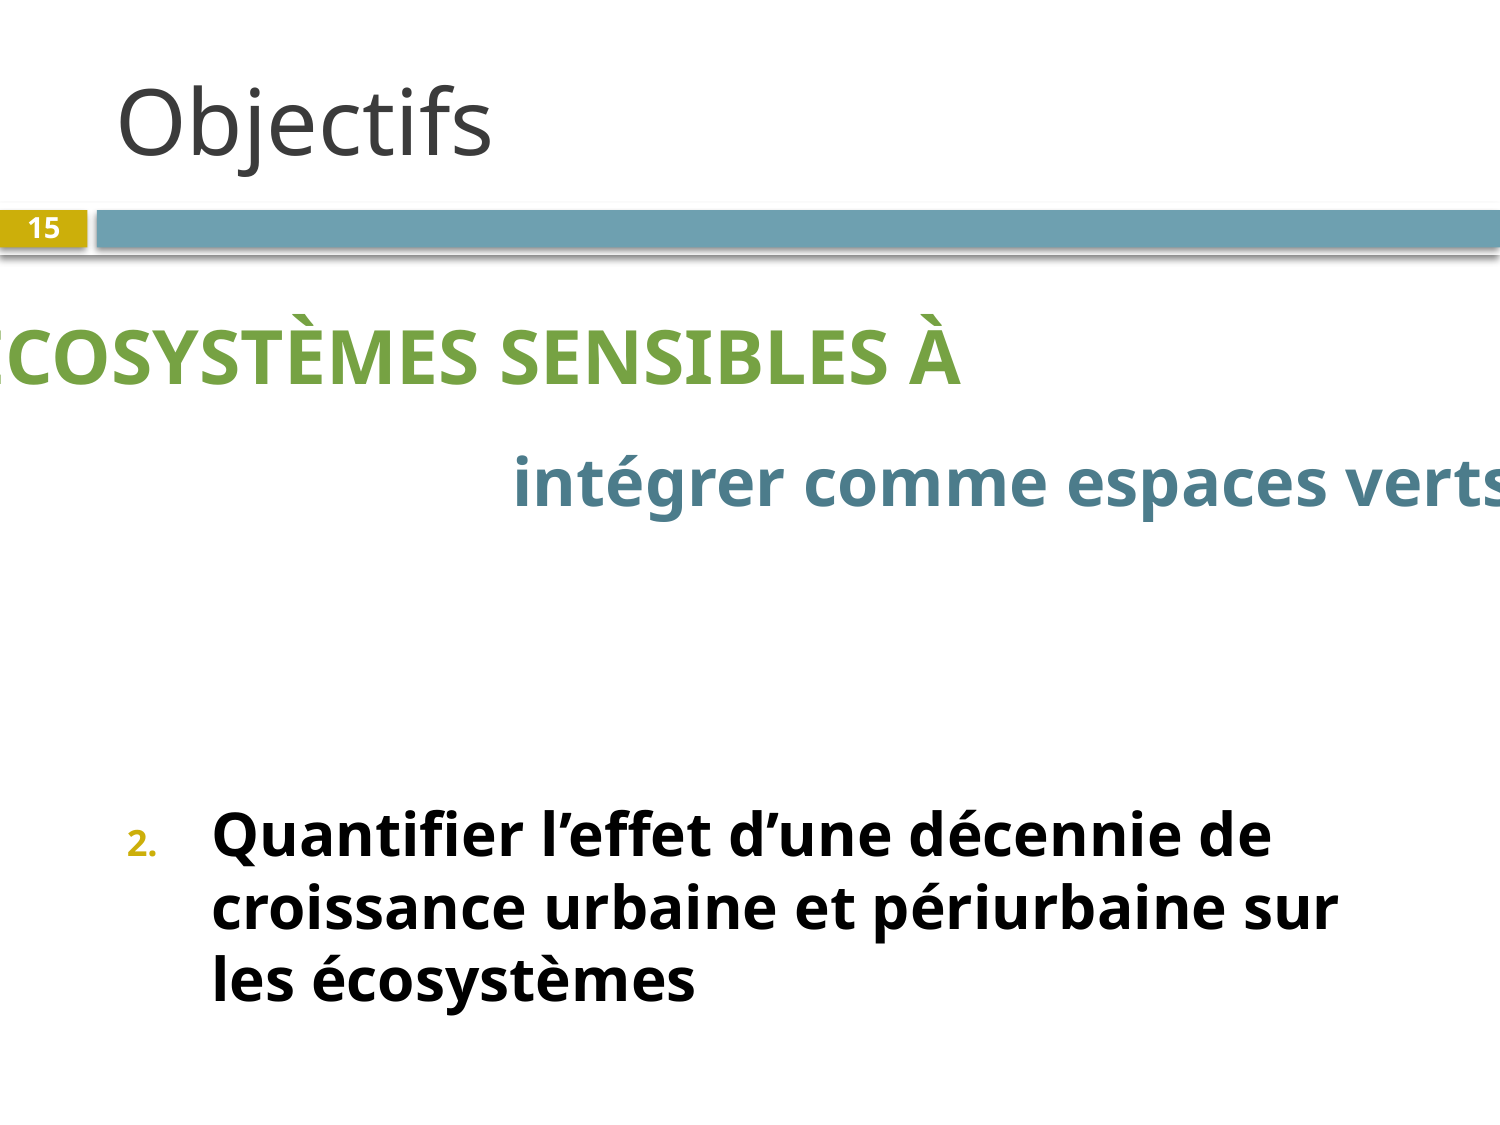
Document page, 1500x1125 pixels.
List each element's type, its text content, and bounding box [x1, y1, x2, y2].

list Quantifier l’effet d’une décennie de croissance urbaine et périurbaine sur les écosystèmes [112, 290, 1450, 1029]
text_box Ecosystèmes sensibles à [0, 302, 978, 408]
slide_number 15 [0, 208, 88, 249]
title Objectifs [100, 37, 1438, 200]
text_box intégrer comme espaces verts? [497, 432, 1500, 528]
